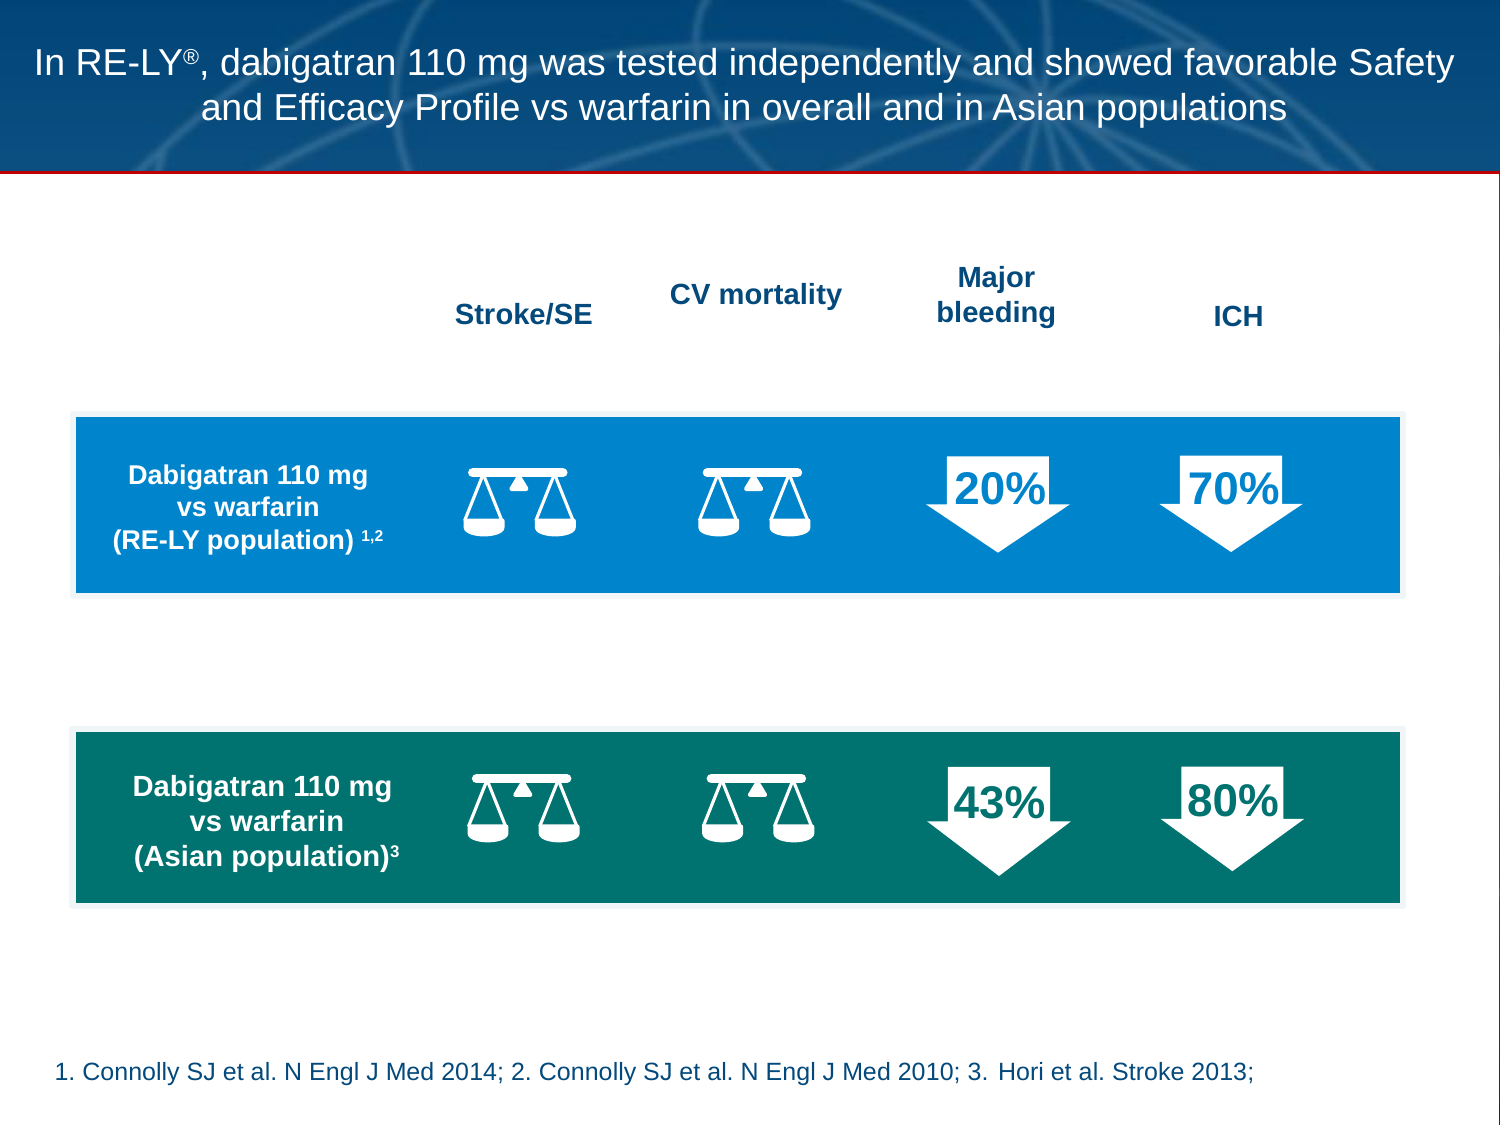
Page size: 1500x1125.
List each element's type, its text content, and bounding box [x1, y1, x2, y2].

title In RE-LY®, dabigatran 110 mg was tested independently and showed favorable Safety and Efficacy Profile vs warfarin in overall and in Asian populations [15, 17, 1488, 136]
list 1. Connolly SJ et al. N Engl J Med 2014; 2. Connolly SJ et al. N Engl J Med 2010; 3. Hori et al. Stroke 2013; [54, 1010, 1449, 1094]
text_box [72, 246, 1404, 906]
picture [0, 0, 1500, 171]
